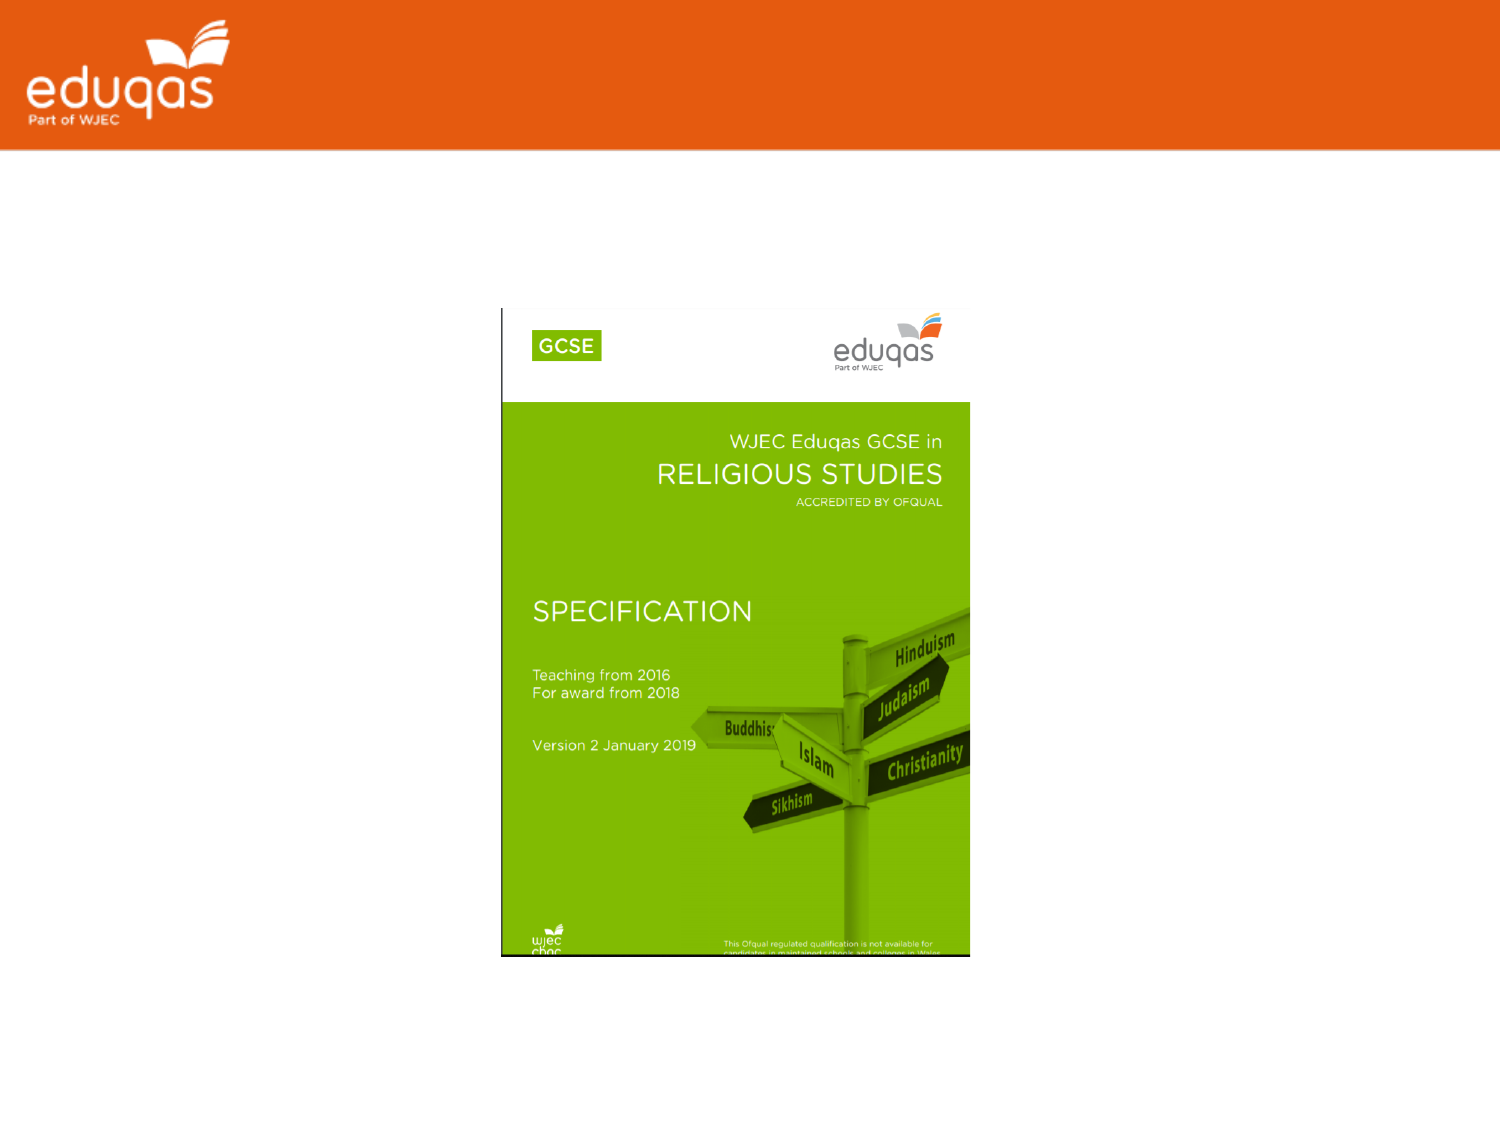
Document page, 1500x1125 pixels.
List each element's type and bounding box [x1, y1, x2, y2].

picture [500, 308, 971, 957]
picture [0, 0, 1500, 215]
